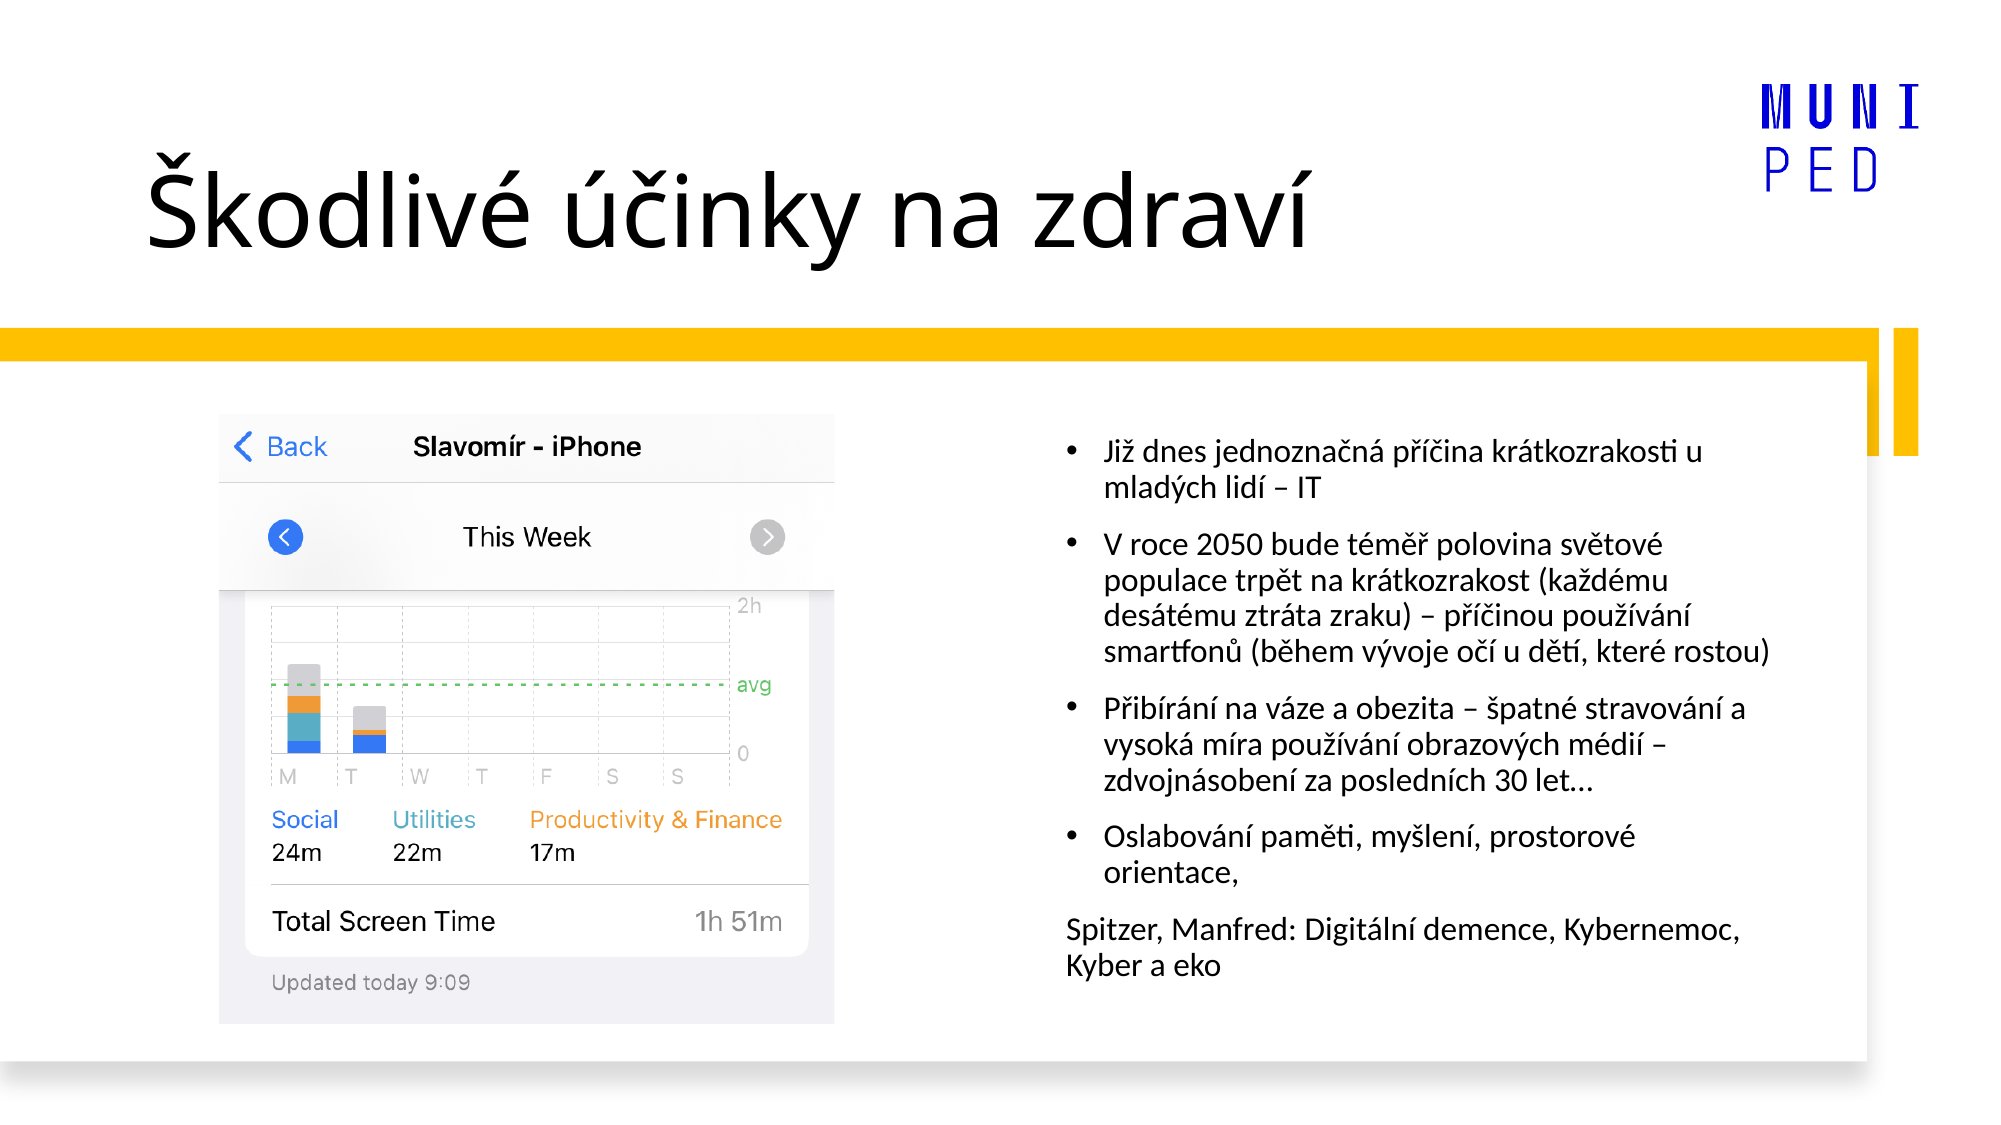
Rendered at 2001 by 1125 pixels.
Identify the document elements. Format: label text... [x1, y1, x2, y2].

text_box [0, 0, 2000, 1125]
text_box [0, 327, 1880, 404]
list Již dnes jednoznačná příčina krátkozrakosti u mladých lidí – IT V roce 2050 bude téměř polovina světové populace trpět na krátkozrakost (každému desátému ztráta zraku) – příčinou používání smartfonů (během vývoje očí u dětí, které rostou) Přibírání na váze a obezita – špatné stravování a vysoká míra používání obrazových médií – zdvojnásobení za posledních 30 let… Oslabování paměti, myšlení, prostorové orientace, Spitzer, Manfred: Digitální demence, Kybernemoc, Kyber a eko [1050, 426, 1795, 1024]
title Škodlivé účinky na zdraví [130, 63, 1795, 277]
picture [1734, 56, 1946, 219]
text_box [0, 360, 1868, 1062]
picture [218, 414, 835, 1024]
text_box [1893, 327, 1919, 457]
